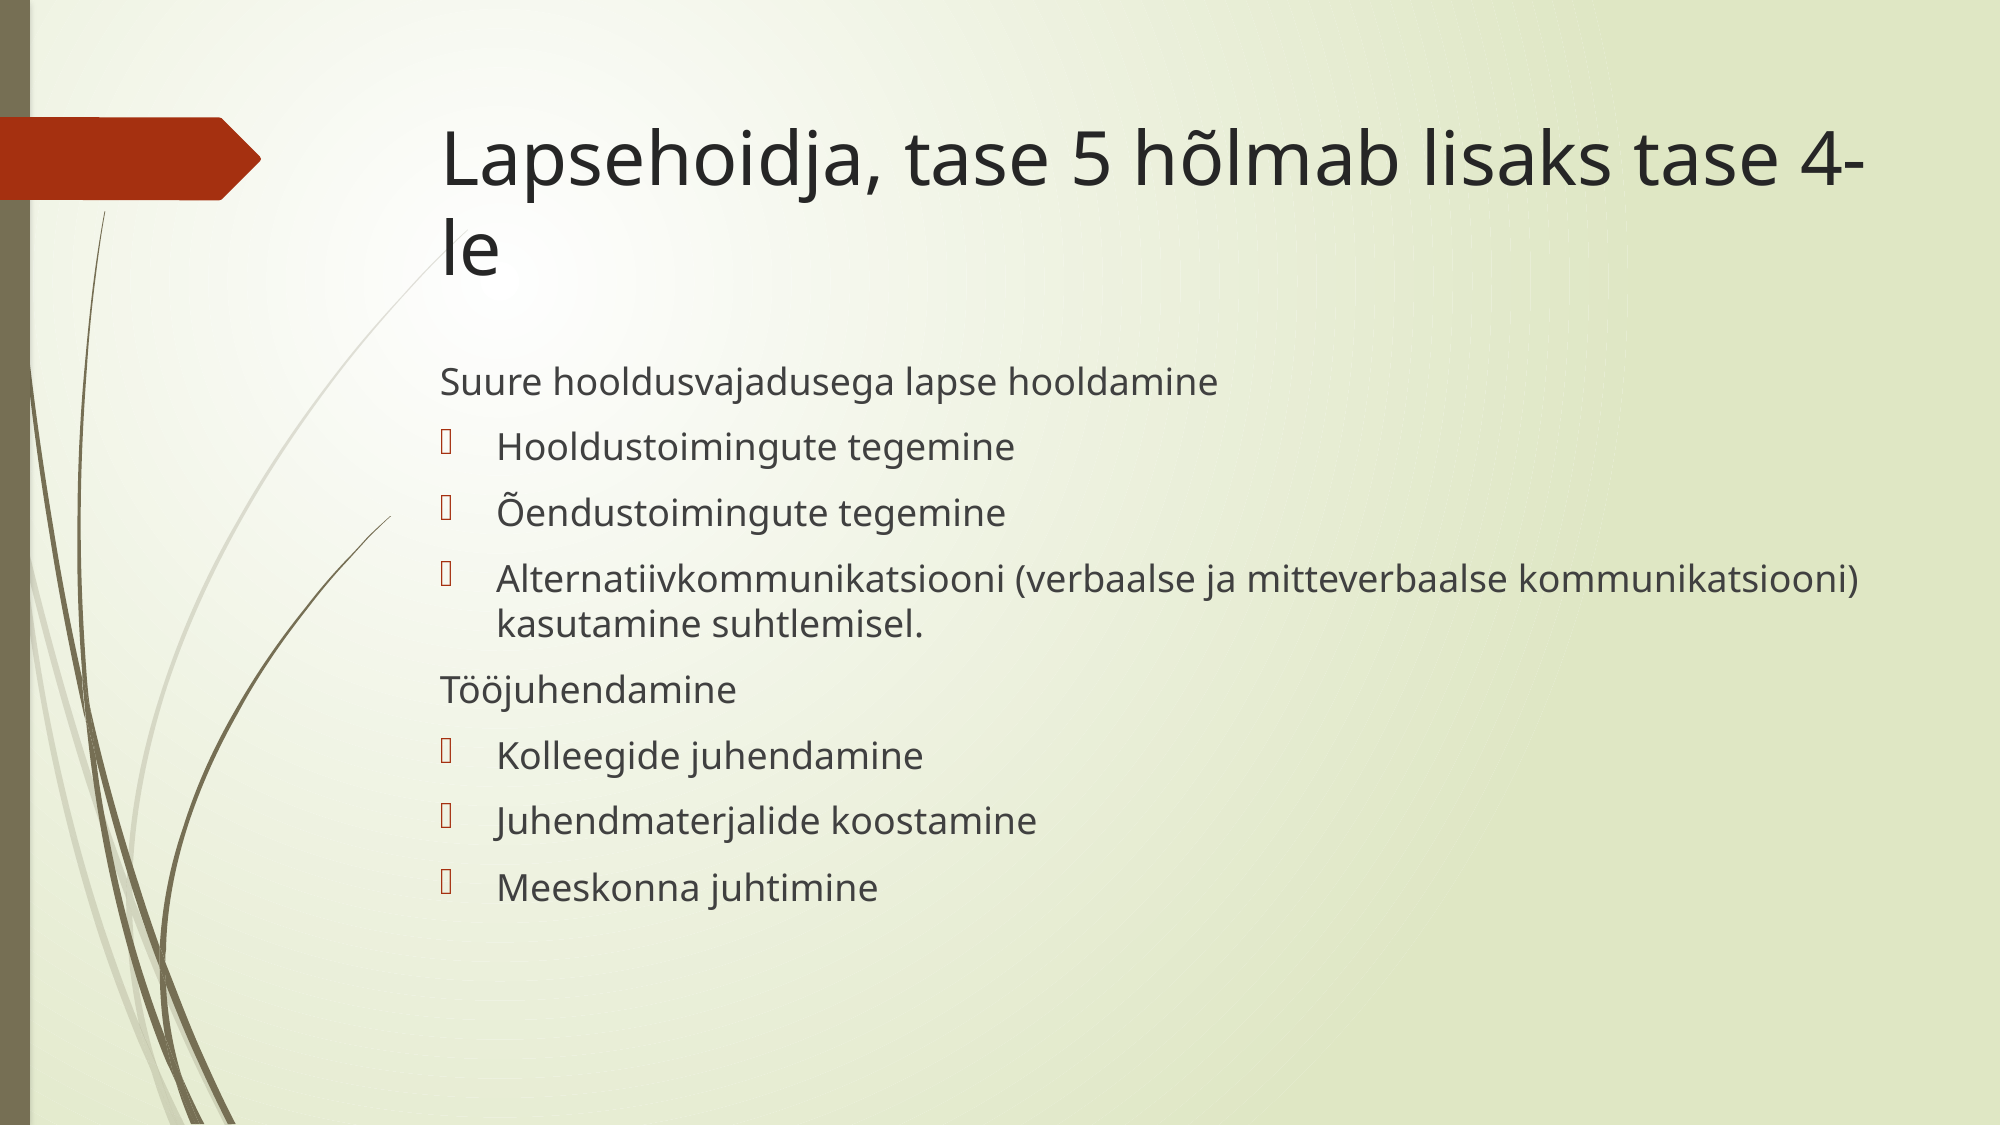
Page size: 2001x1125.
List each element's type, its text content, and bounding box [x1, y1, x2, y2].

list Suure hooldusvajadusega lapse hooldamine Hooldustoimingute tegemine Õendustoimingute tegemine Alternatiivkommunikatsiooni (verbaalse ja mitteverbaalse kommunikatsiooni) kasutamine suhtlemisel. Tööjuhendamine Kolleegide juhendamine Juhendmaterjalide koostamine Meeskonna juhtimine [424, 350, 1888, 970]
title Lapsehoidja, tase 5 hõlmab lisaks tase 4-le [425, 102, 1888, 313]
